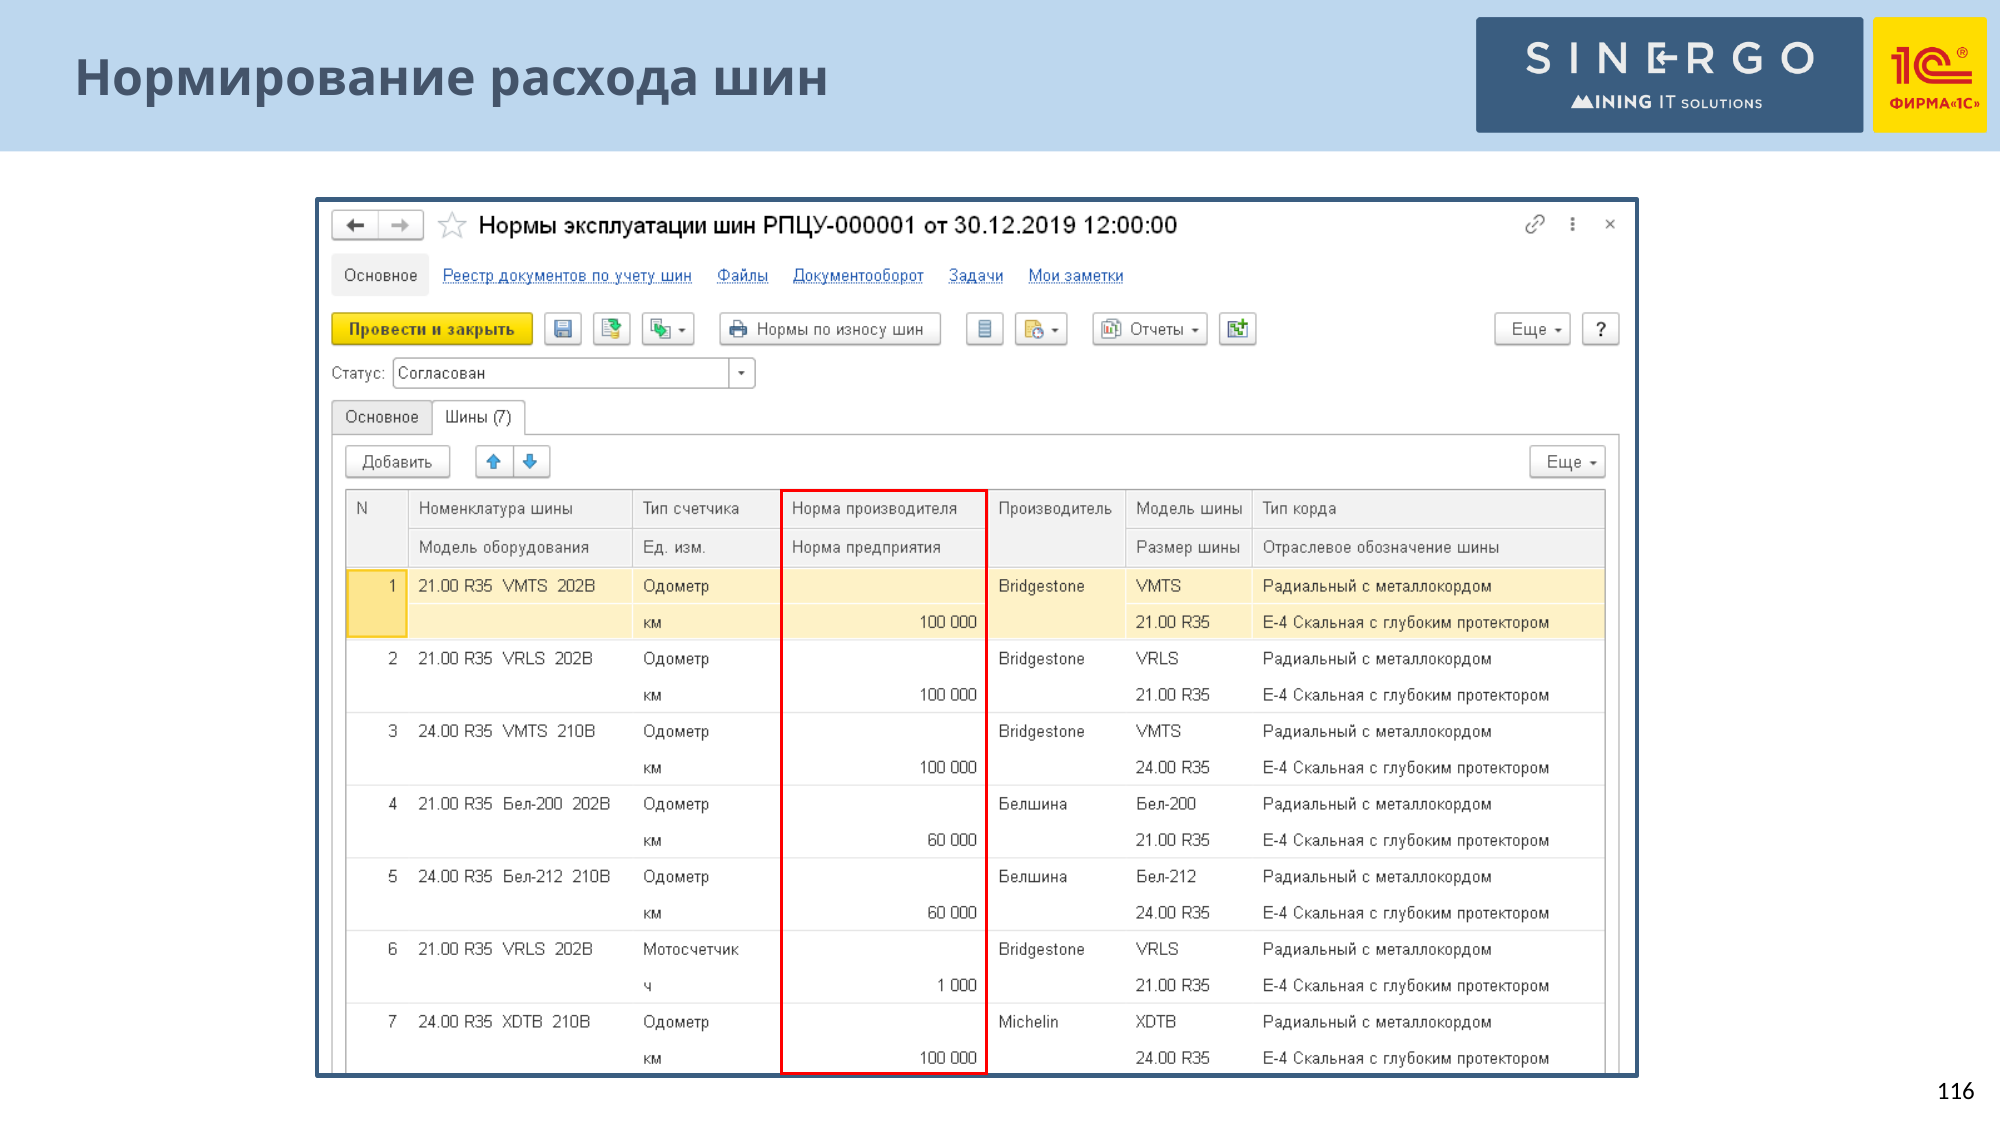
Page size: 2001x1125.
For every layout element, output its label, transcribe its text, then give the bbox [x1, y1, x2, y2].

slide_number 116 [1916, 1066, 1990, 1113]
picture [1476, 17, 1987, 133]
title Нормирование расхода шин [59, 37, 1473, 122]
picture [319, 201, 1636, 1074]
